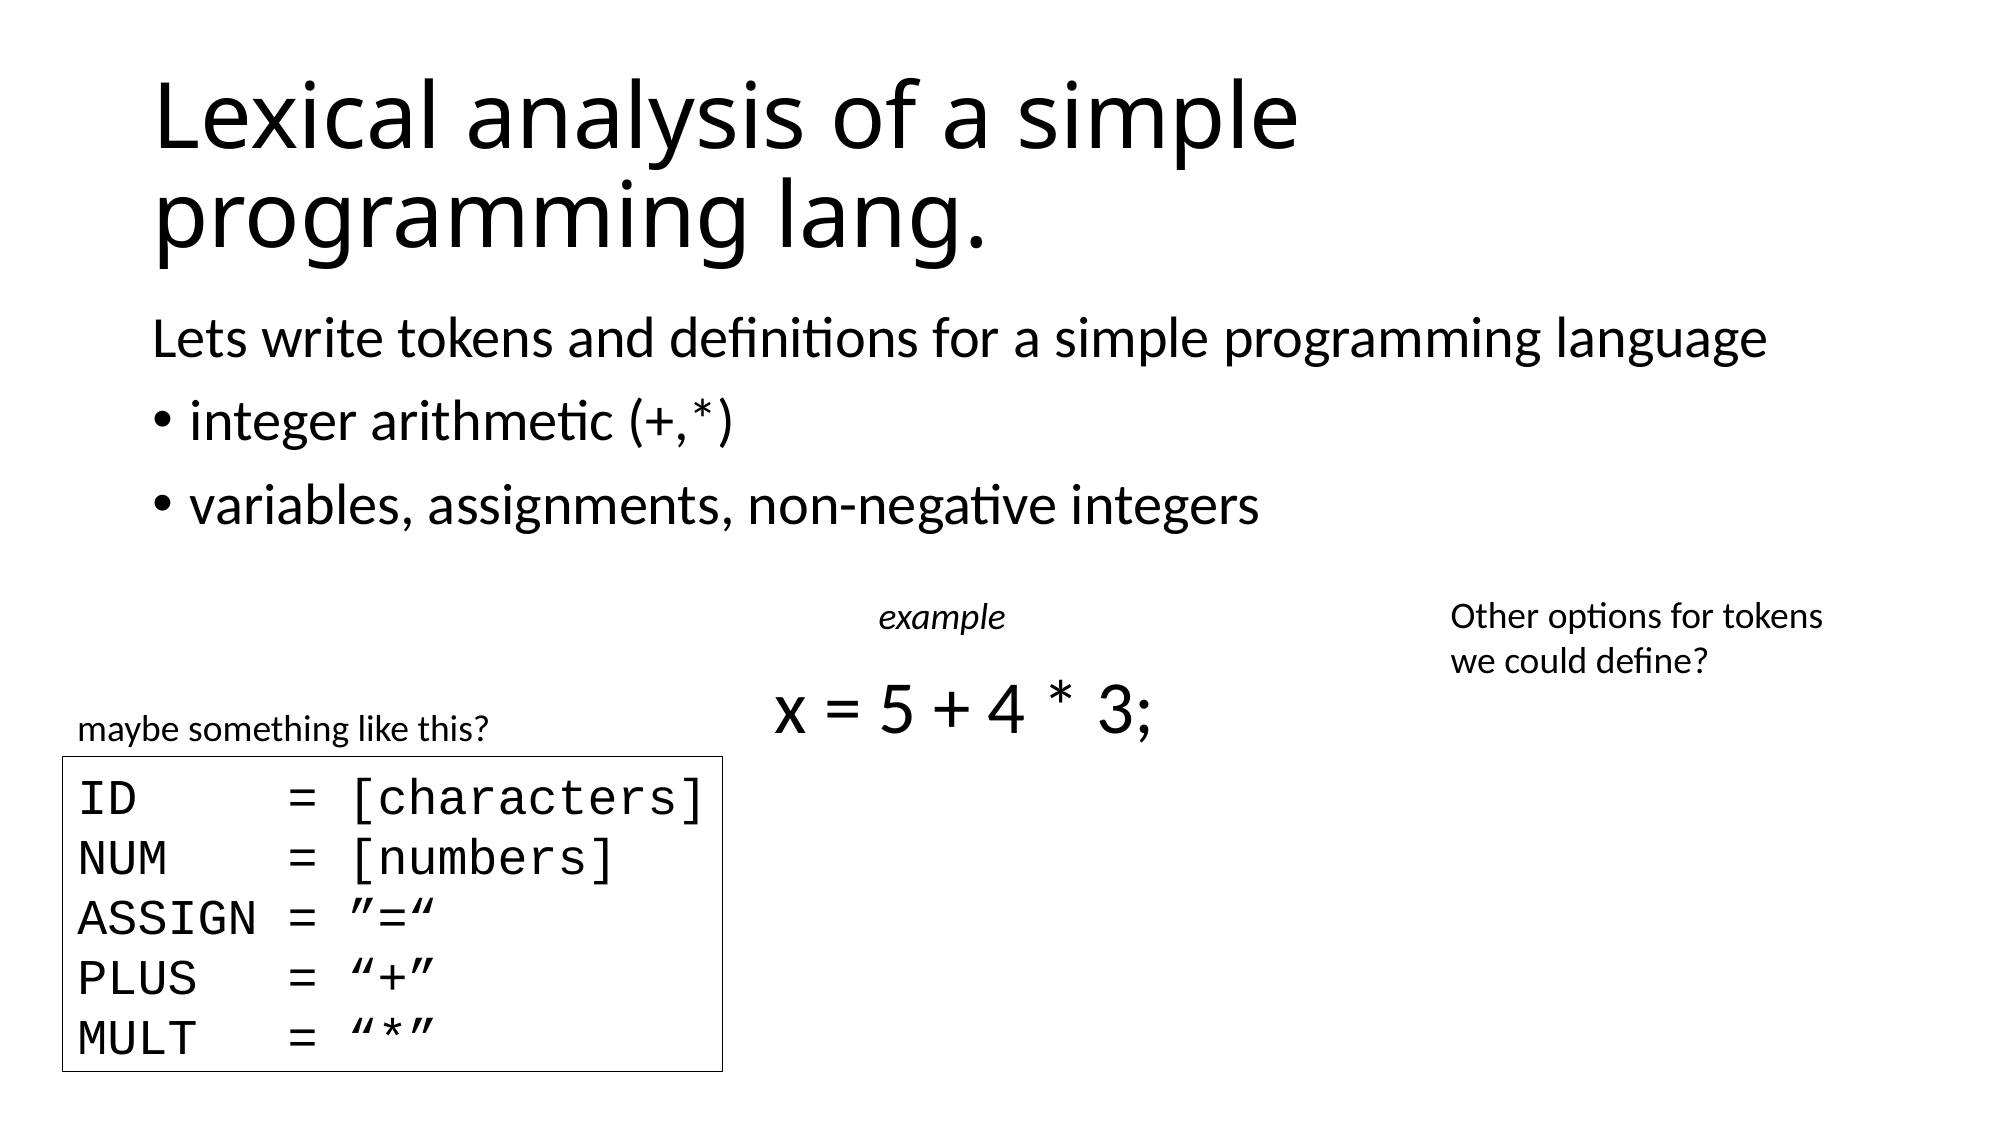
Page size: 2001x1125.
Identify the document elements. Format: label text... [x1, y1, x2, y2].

text_box x = 5 + 4 * 3; [760, 650, 1171, 756]
text_box ID = [characters] NUM = [numbers] ASSIGN = ”=“ PLUS = “+” MULT = “*” [62, 756, 723, 1072]
list Lets write tokens and definitions for a simple programming language integer arithmetic (+,*) variables, assignments, non-negative integers [137, 299, 1863, 563]
title Lexical analysis of a simple programming lang. [137, 59, 1863, 278]
text_box example [863, 584, 1030, 645]
text_box Other options for tokens we could define? [1435, 584, 1839, 689]
text_box maybe something like this? [62, 696, 507, 756]
